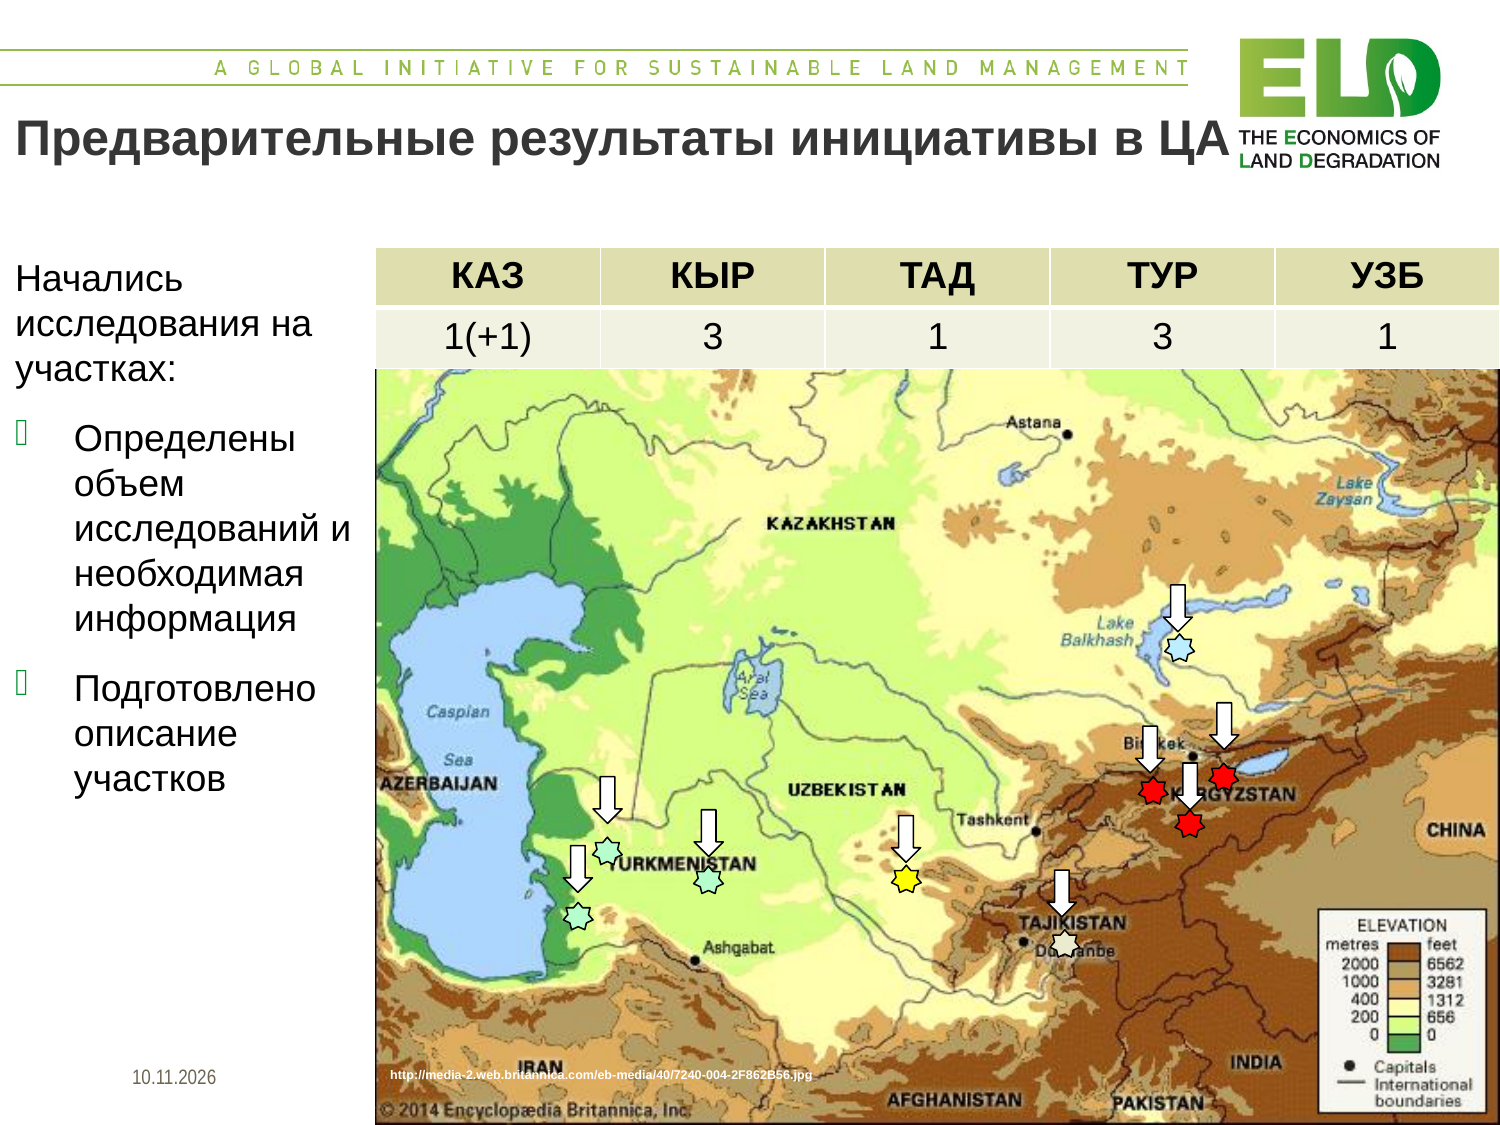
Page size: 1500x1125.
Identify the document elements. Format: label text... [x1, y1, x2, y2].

picture [375, 246, 1500, 1125]
list Начались исследования на участках: Определены объем исследований и необходимая информация Подготовлено описание участков [0, 246, 374, 349]
picture [0, 0, 1458, 189]
text_box Предварительные результаты инициативы в ЦА [0, 97, 1276, 199]
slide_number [116, 1055, 238, 1097]
